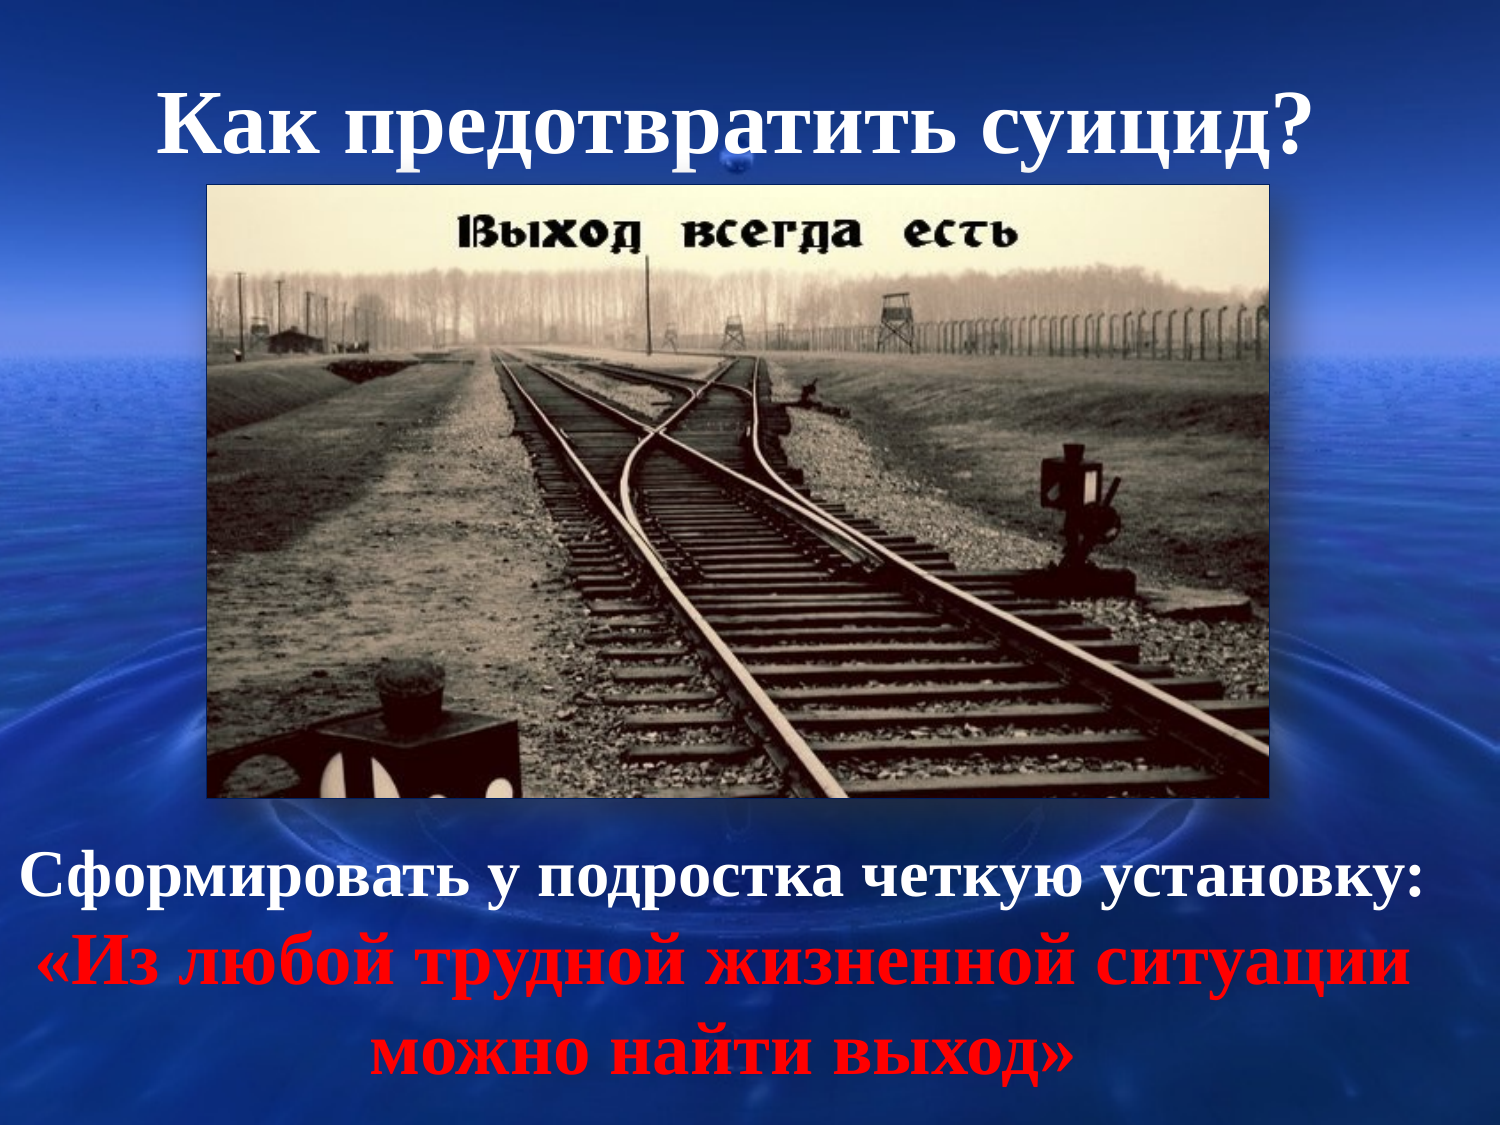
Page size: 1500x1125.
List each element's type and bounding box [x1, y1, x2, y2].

picture [206, 184, 1270, 799]
list [0, 0, 1500, 1125]
